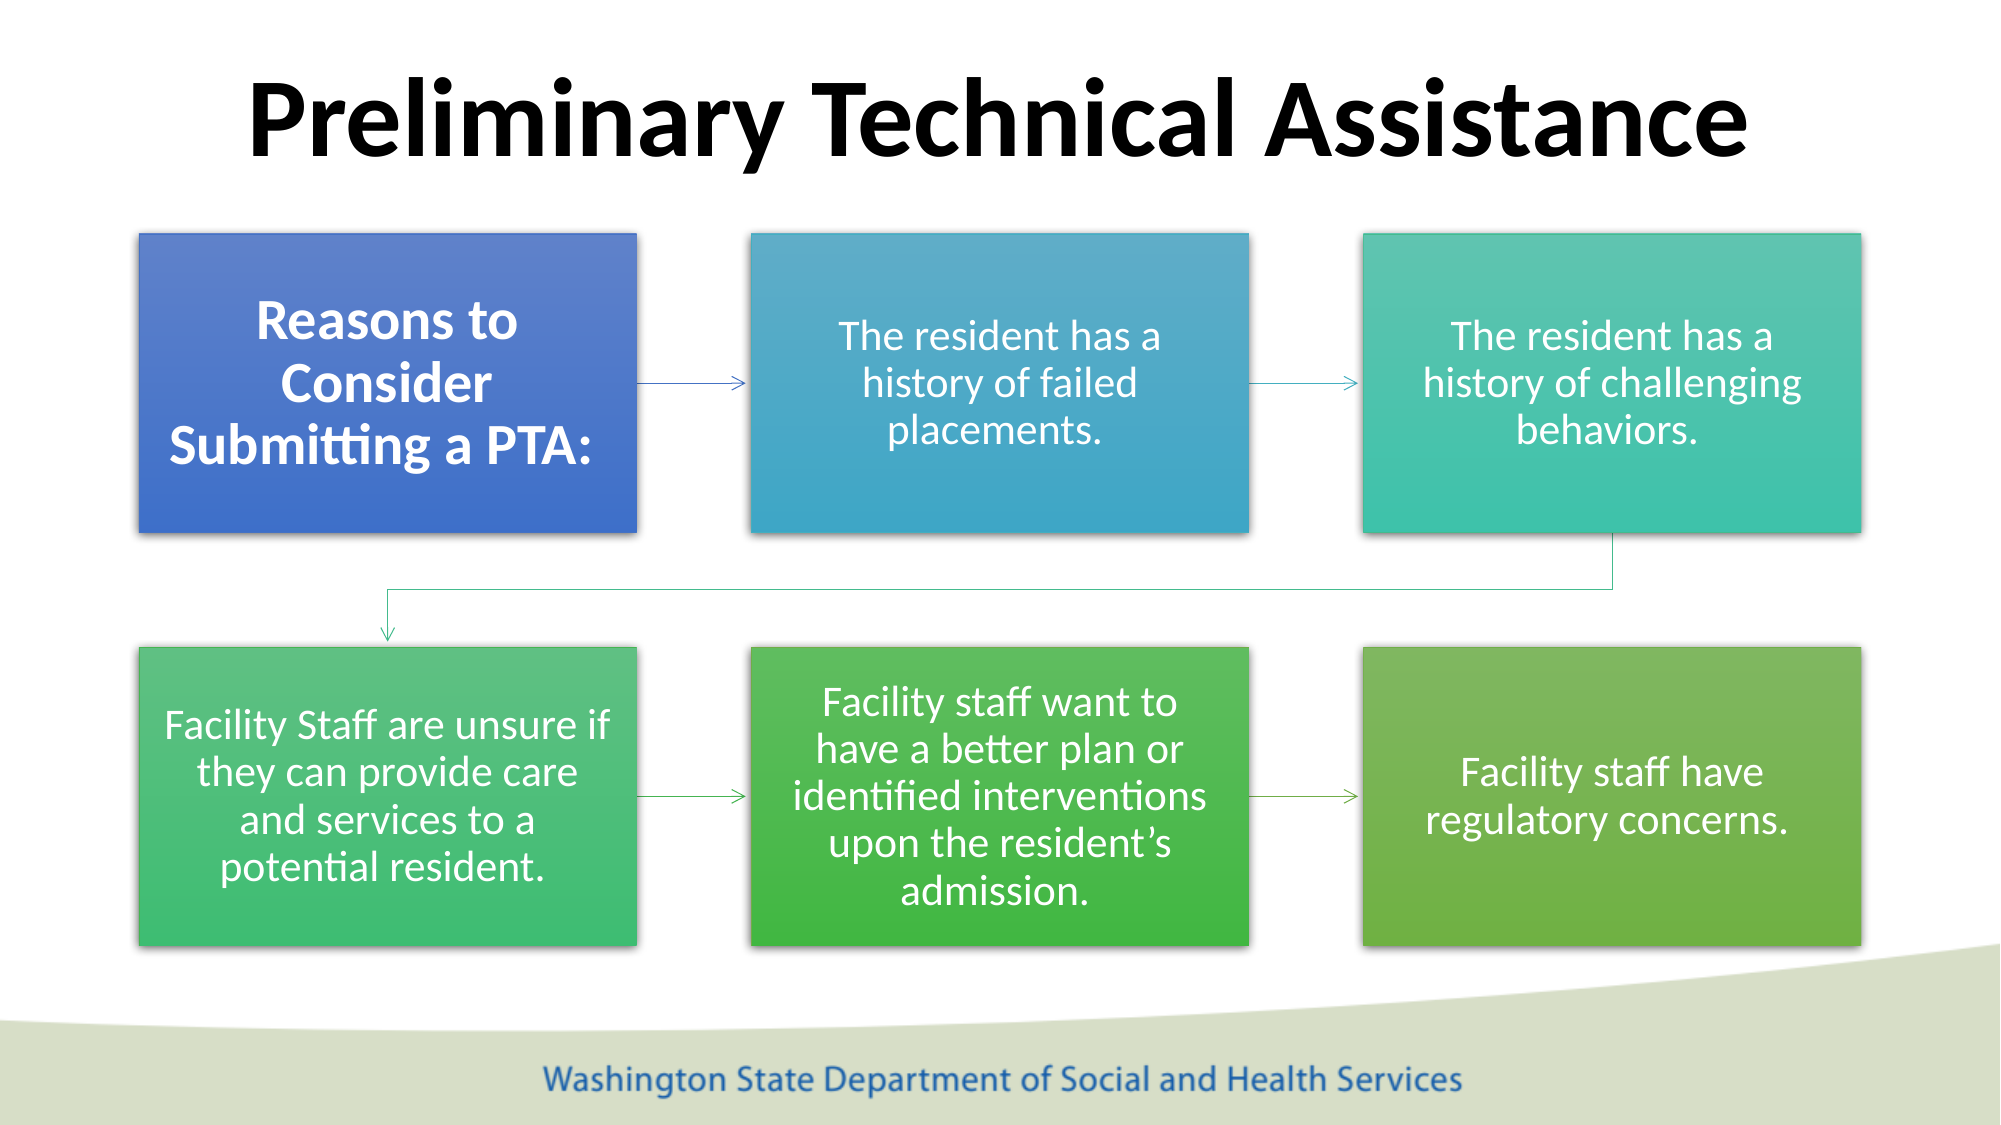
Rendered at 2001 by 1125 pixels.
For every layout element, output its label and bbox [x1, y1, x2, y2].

picture [0, 0, 2000, 1125]
list [137, 210, 1863, 969]
